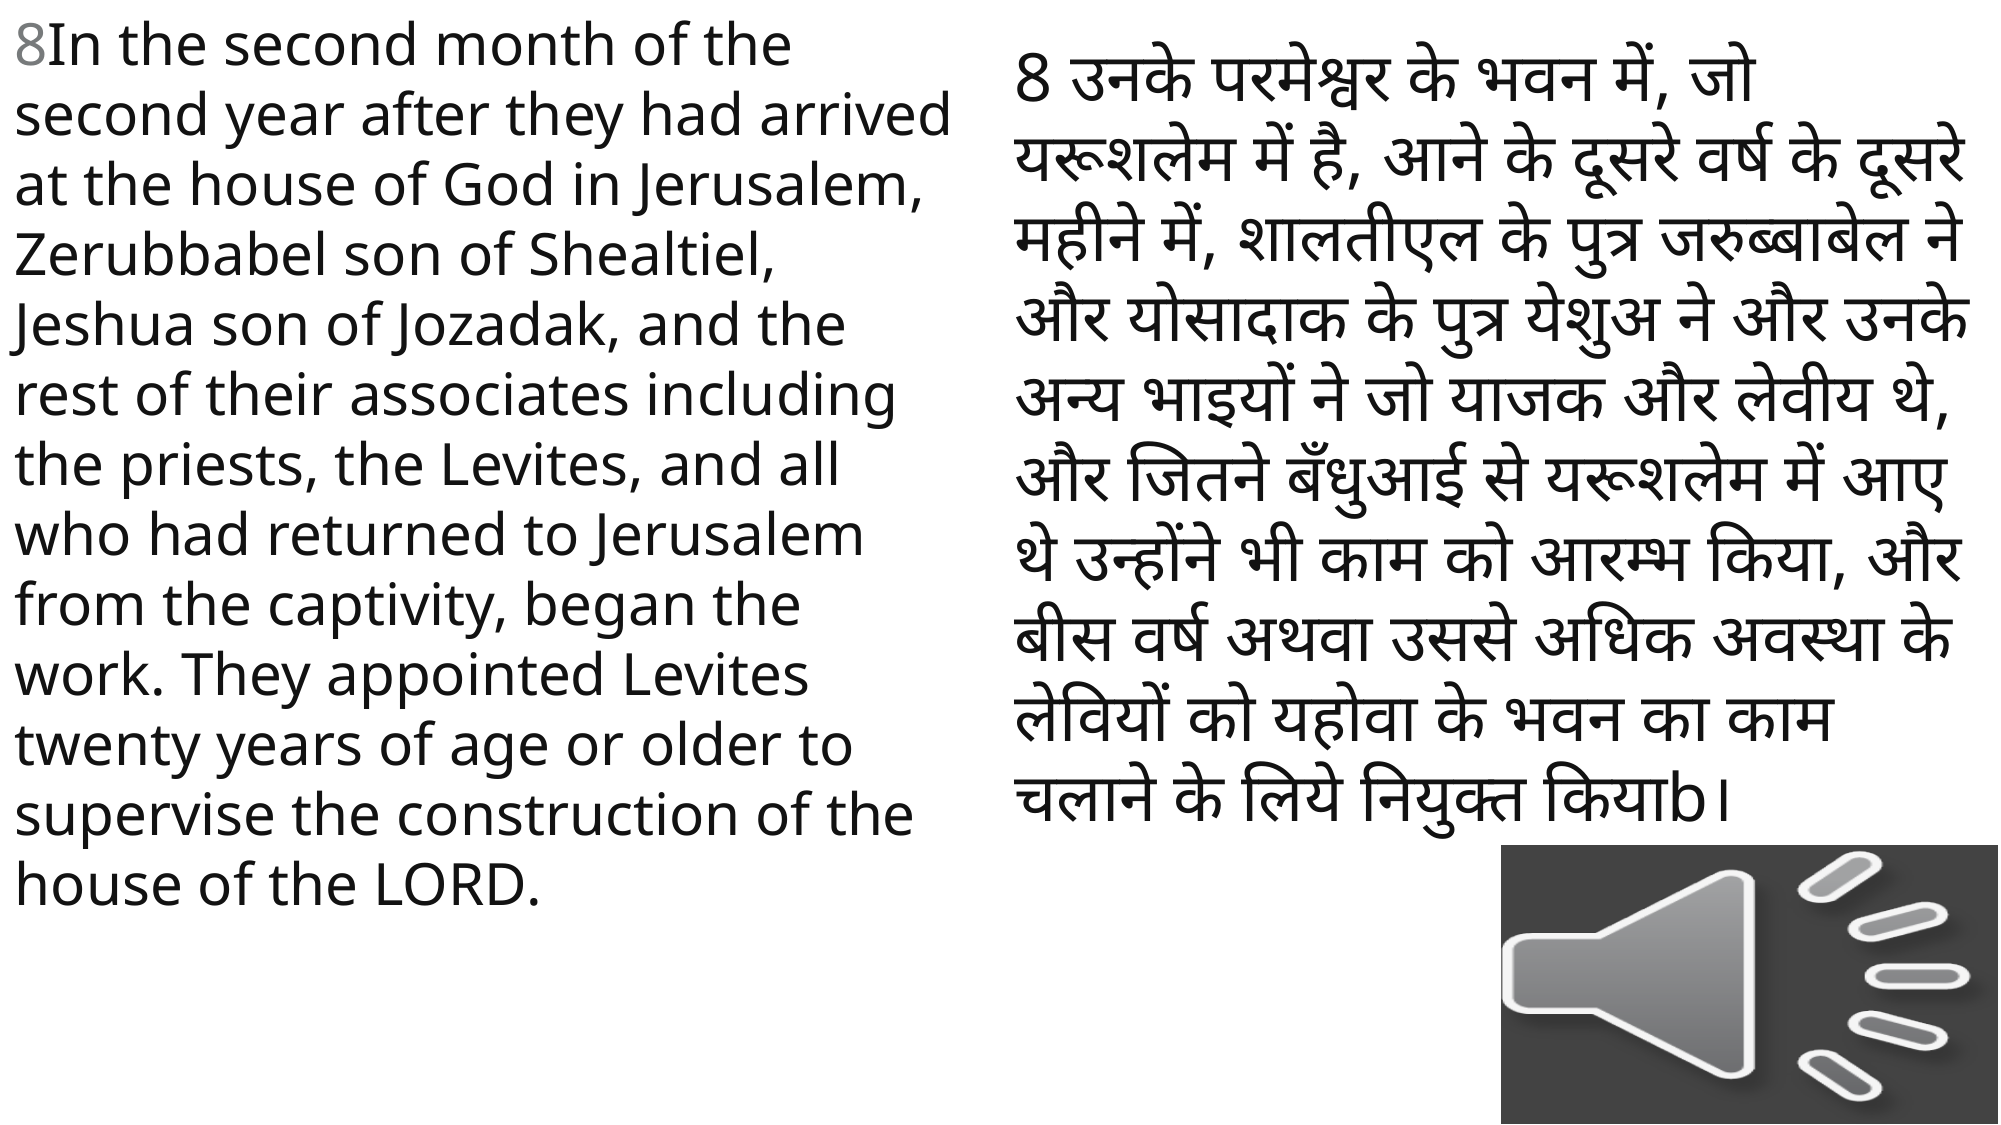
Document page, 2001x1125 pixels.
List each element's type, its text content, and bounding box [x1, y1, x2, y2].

picture [1500, 843, 2000, 1125]
text_box 8In the second month of the second year after they had arrived at the house of God in Jerusalem, Zerubbabel son of Shealtiel, Jeshua son of Jozadak, and the rest of their associates including the priests, the Levites, and all who had returned to Jerusalem from the captivity, began the work. They appointed Levites twenty years of age or older to supervise the construction of the house of the Lord. [0, 0, 981, 1125]
text_box 8 उनके परमेश्वर के भवन में, जो यरूशलेम में है, आने के दूसरे वर्ष के दूसरे महीने में, शालतीएल के पुत्र जरुब्बाबेल ने और योसादाक के पुत्र येशुअ ने और उनके अन्य भाइयों ने जो याजक और लेवीय थे, और जितने बँधुआई से यरूशलेम में आए थे उन्होंने भी काम को आरम्भ किया, और बीस वर्ष अथवा उससे अधिक अवस्था के लेवियों को यहोवा के भवन का काम चलाने के लिये नियुक्त कियाb। [999, 27, 2000, 1104]
